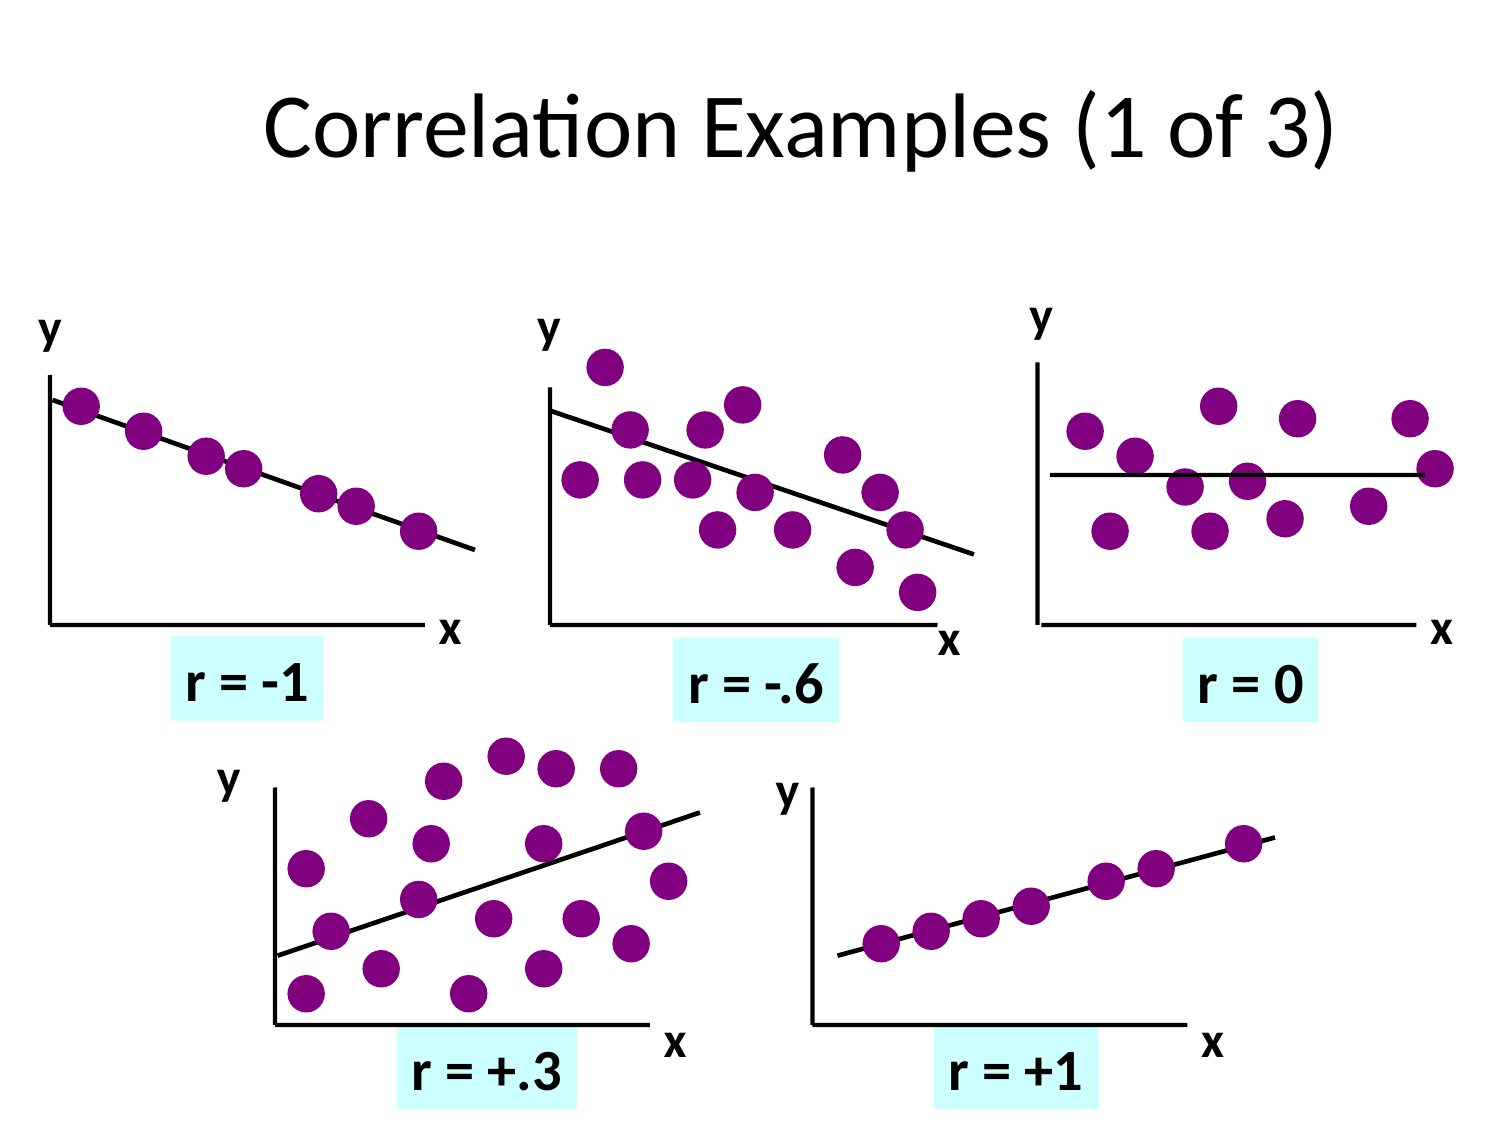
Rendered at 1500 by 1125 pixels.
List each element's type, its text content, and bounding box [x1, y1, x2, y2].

text_box r = -.6 [673, 637, 840, 723]
text_box [424, 762, 463, 801]
text_box [686, 411, 724, 449]
text_box [287, 849, 325, 888]
text_box [823, 436, 862, 474]
text_box [612, 924, 650, 963]
text_box [1091, 512, 1129, 550]
text_box [1170, 468, 1200, 475]
text_box [1230, 462, 1266, 475]
text_box [898, 573, 937, 612]
text_box [1087, 862, 1125, 901]
text_box [312, 912, 350, 951]
text_box r = 0 [1183, 637, 1319, 723]
text_box [1199, 387, 1238, 426]
text_box [299, 474, 338, 513]
text_box y [760, 749, 815, 825]
text_box [562, 900, 600, 938]
text_box [962, 900, 1000, 938]
text_box [1137, 849, 1175, 888]
text_box [886, 511, 924, 549]
text_box [399, 512, 438, 550]
text_box r = +1 [934, 1024, 1099, 1110]
text_box y [202, 737, 256, 812]
text_box [349, 800, 388, 838]
text_box x [648, 999, 702, 1075]
text_box [586, 348, 624, 387]
text_box [1116, 437, 1154, 474]
text_box [736, 473, 774, 512]
text_box [1278, 399, 1317, 438]
text_box x [1415, 587, 1468, 662]
text_box [673, 461, 712, 499]
text_box [399, 880, 438, 919]
text_box x [1186, 999, 1239, 1075]
text_box [723, 386, 762, 424]
text_box [836, 548, 874, 587]
text_box [362, 950, 400, 988]
text_box [599, 750, 638, 788]
text_box [649, 862, 688, 901]
text_box y [23, 287, 77, 362]
text_box [1266, 500, 1304, 538]
text_box [1066, 412, 1104, 451]
title Correlation Examples (1 of 3) [162, 50, 1441, 213]
text_box [337, 487, 375, 526]
text_box [912, 912, 950, 951]
text_box [124, 412, 163, 451]
text_box [1166, 476, 1204, 506]
text_box [287, 975, 325, 1013]
text_box [487, 737, 525, 775]
text_box [1012, 887, 1050, 925]
text_box r = +.3 [396, 1024, 577, 1110]
text_box r = -1 [170, 635, 324, 721]
text_box [861, 473, 899, 512]
text_box [773, 511, 812, 549]
text_box [561, 461, 599, 499]
text_box [224, 450, 263, 488]
text_box [62, 387, 100, 426]
text_box [412, 825, 450, 863]
text_box [623, 461, 662, 499]
text_box x [922, 598, 976, 674]
text_box [611, 411, 649, 449]
text_box [537, 750, 575, 788]
text_box y [522, 285, 576, 361]
text_box [1228, 476, 1267, 501]
text_box [524, 825, 563, 863]
text_box [1416, 450, 1454, 488]
text_box [524, 950, 563, 988]
text_box [624, 812, 663, 850]
text_box [1349, 487, 1388, 526]
text_box [449, 975, 488, 1013]
text_box [862, 924, 900, 963]
text_box [1191, 512, 1229, 550]
text_box y [1014, 274, 1069, 350]
text_box [1391, 399, 1429, 438]
text_box x [423, 587, 477, 662]
text_box [474, 900, 513, 938]
text_box [698, 511, 737, 549]
text_box [1224, 825, 1263, 863]
text_box [187, 437, 225, 475]
